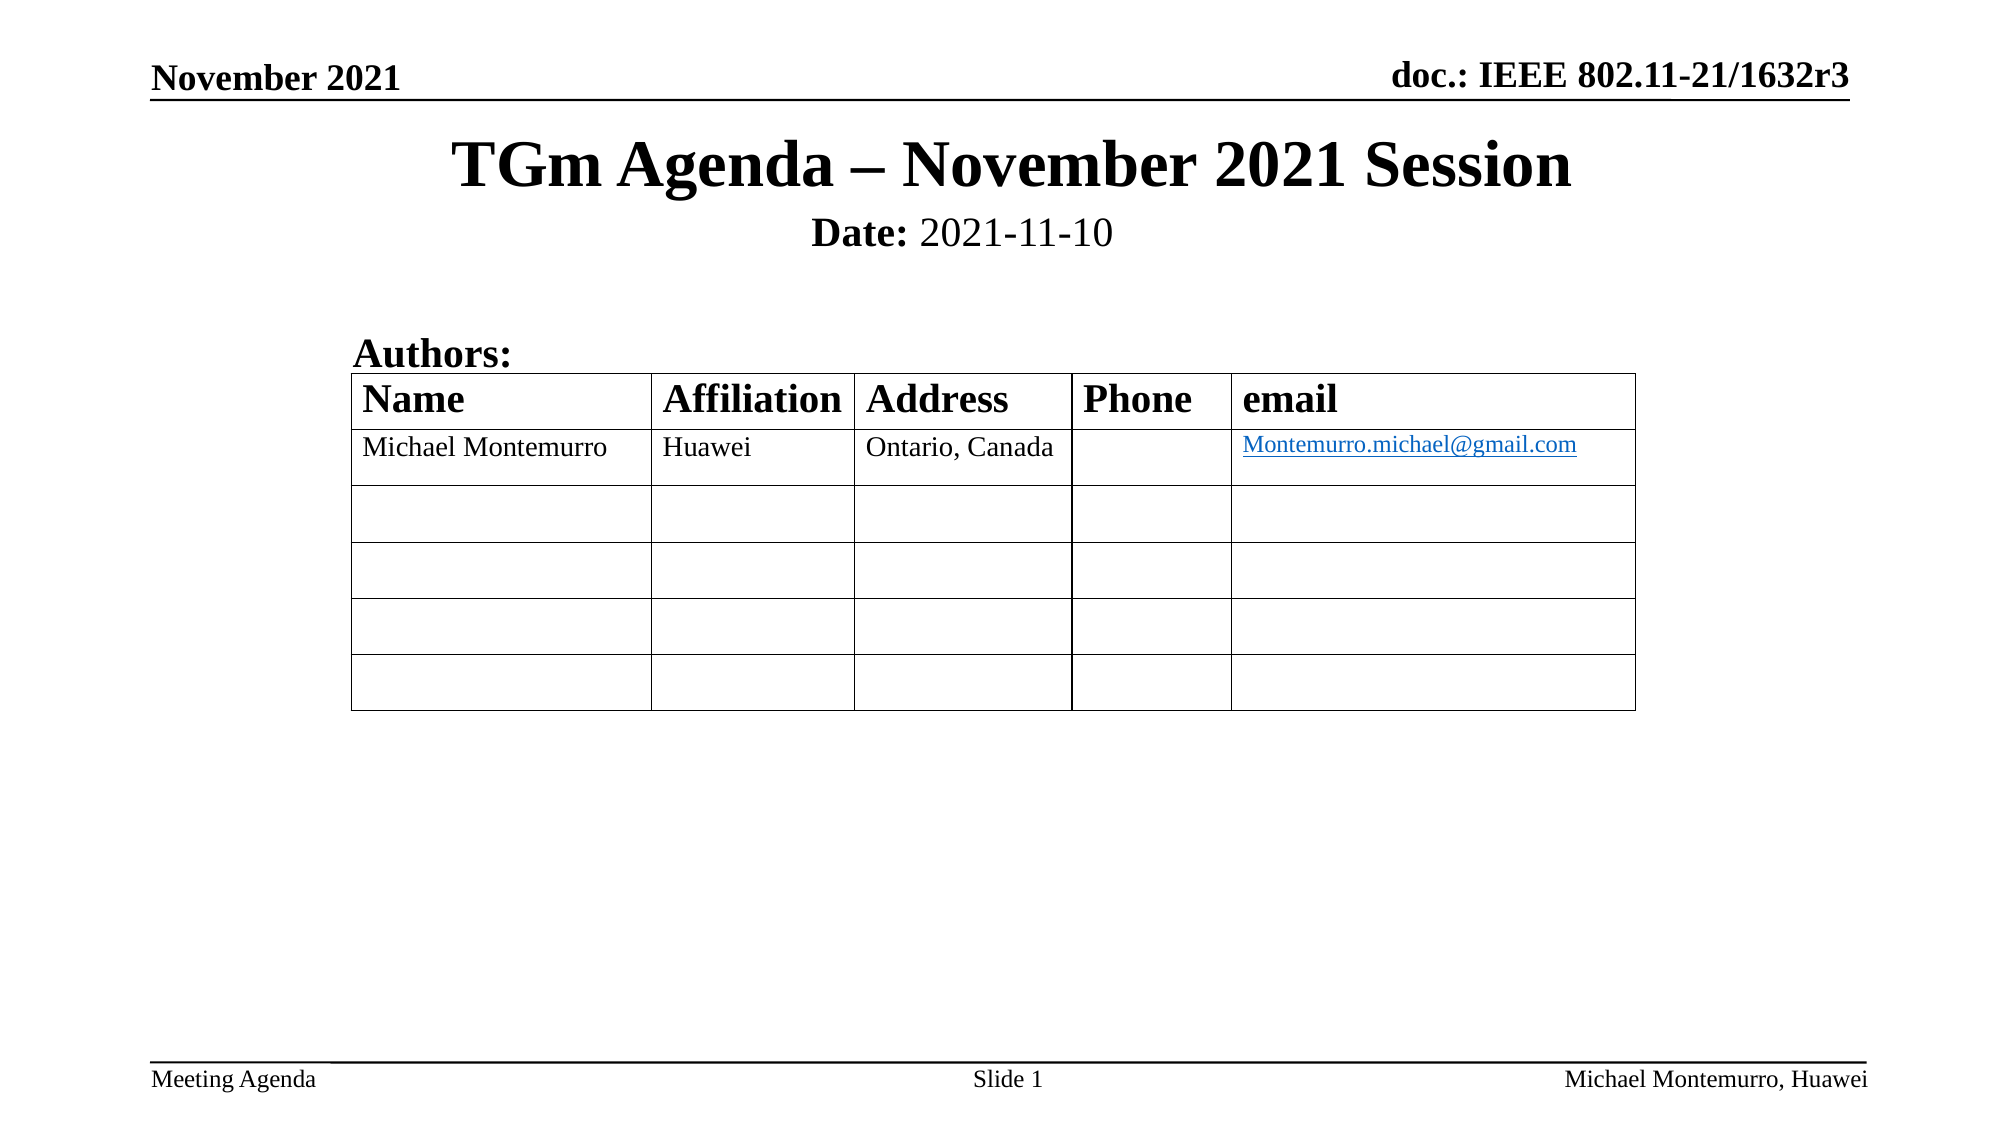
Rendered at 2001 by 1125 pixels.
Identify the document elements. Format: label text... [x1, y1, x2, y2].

text_box TGm Agenda – November 2021 Session [362, 112, 1663, 288]
footer Michael Montemurro, Huawei [1266, 1061, 1869, 1093]
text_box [335, 372, 1665, 784]
text_box Date: 2021-11-10 [325, 203, 1601, 267]
text_box Authors: [337, 318, 575, 371]
slide_number Slide 1 [972, 1061, 1045, 1093]
